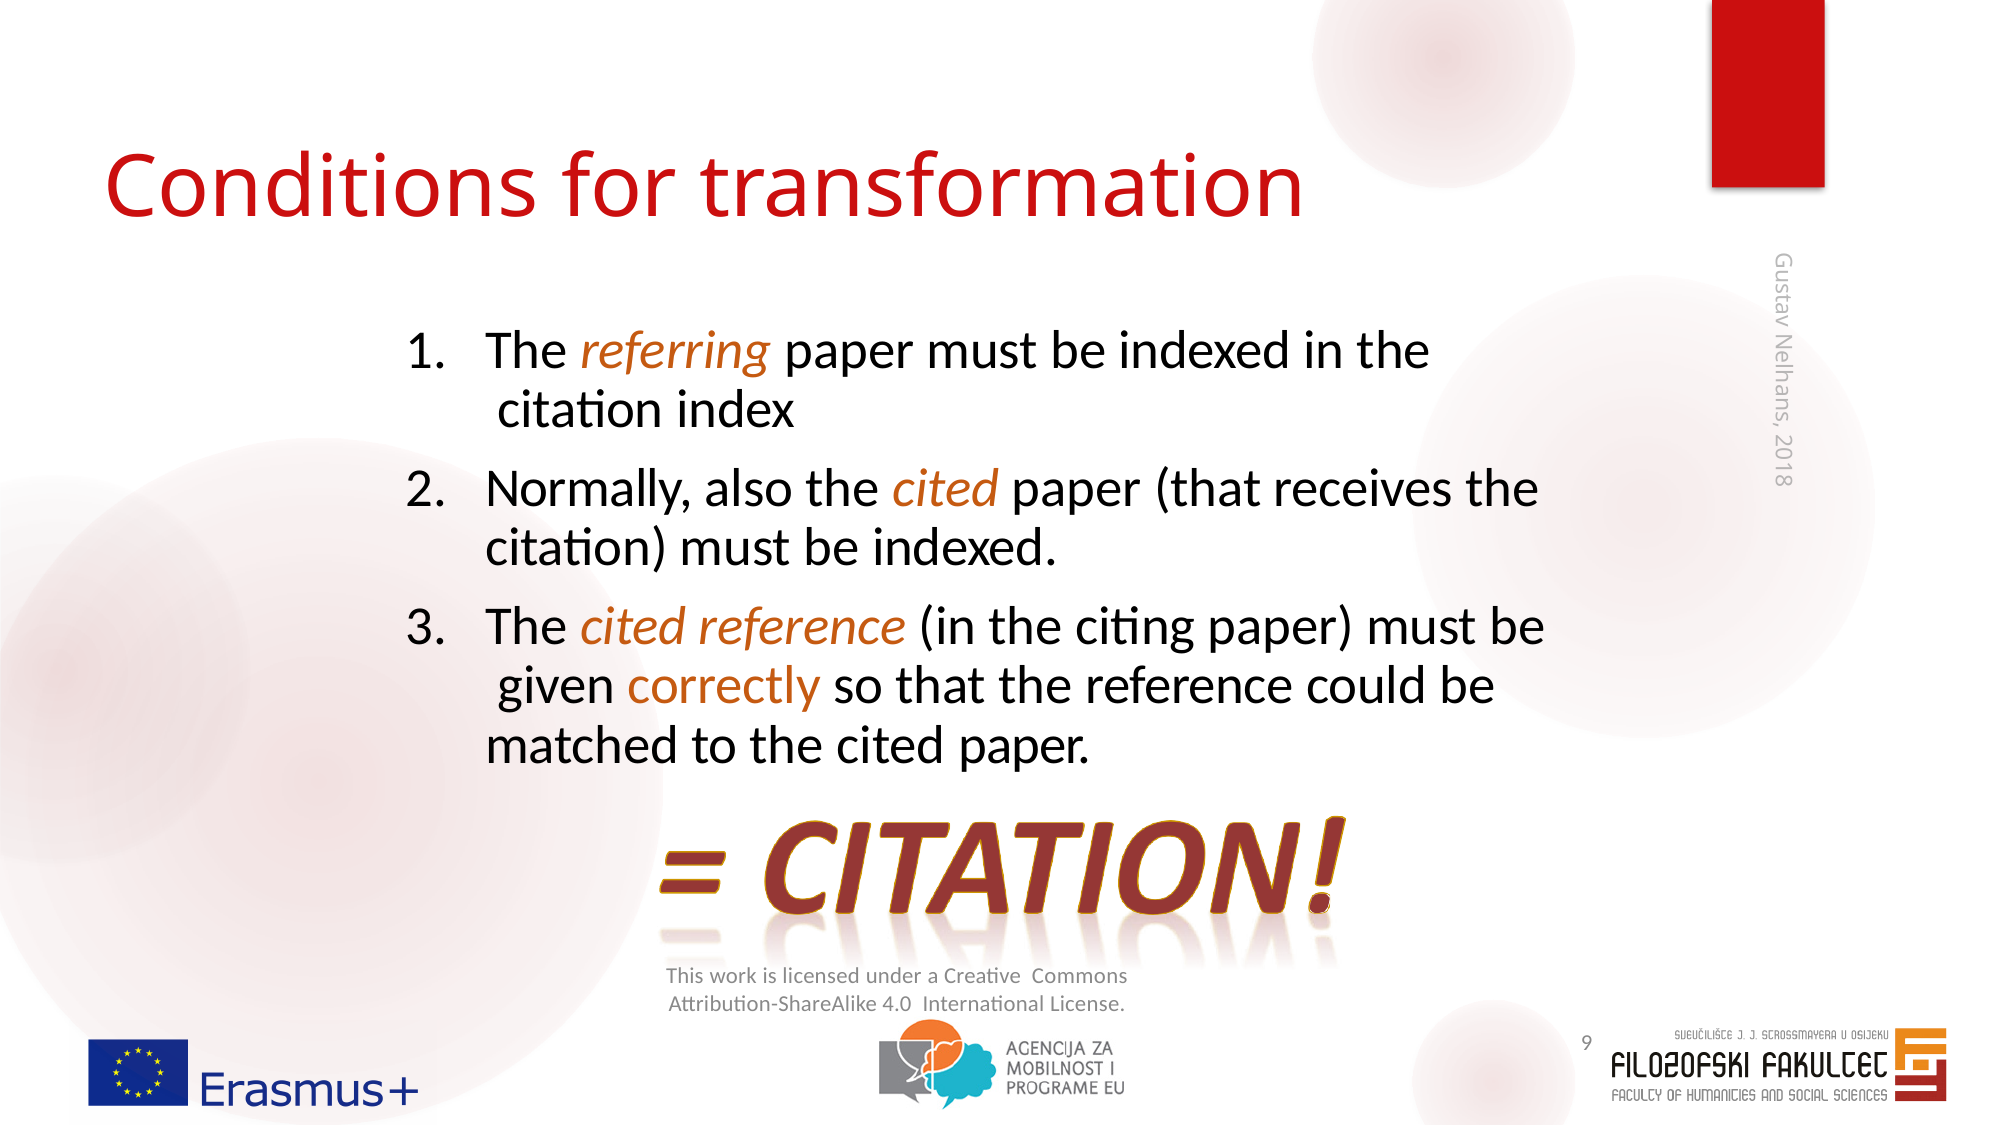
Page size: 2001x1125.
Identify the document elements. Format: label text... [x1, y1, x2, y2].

picture [69, 1020, 437, 1125]
footer Gustav Nelhans, 2018 [1760, 237, 1811, 871]
text_box 9 [1578, 1024, 1595, 1055]
text_box The referring paper must be indexed in the citation index Normally, also the cited paper (that receives the citation) must be indexed. The cited reference (in the citing paper) must be given correctly so that the reference could be matched to the cited paper. [403, 310, 1556, 775]
text_box [1308, 892, 1331, 914]
title Conditions for transformation [101, 128, 1435, 319]
text_box [1315, 816, 1346, 886]
text_box [1305, 908, 1349, 1009]
text_box [764, 820, 1301, 915]
text_box This work is licensed under a Creative Commons Attribution-ShareAlike 4.0 International License. [612, 958, 1181, 1017]
text_box [665, 851, 726, 866]
text_box [657, 926, 729, 958]
picture [1610, 1017, 1951, 1112]
text_box [761, 908, 1303, 1005]
picture [879, 1017, 1140, 1125]
text_box [660, 879, 720, 893]
